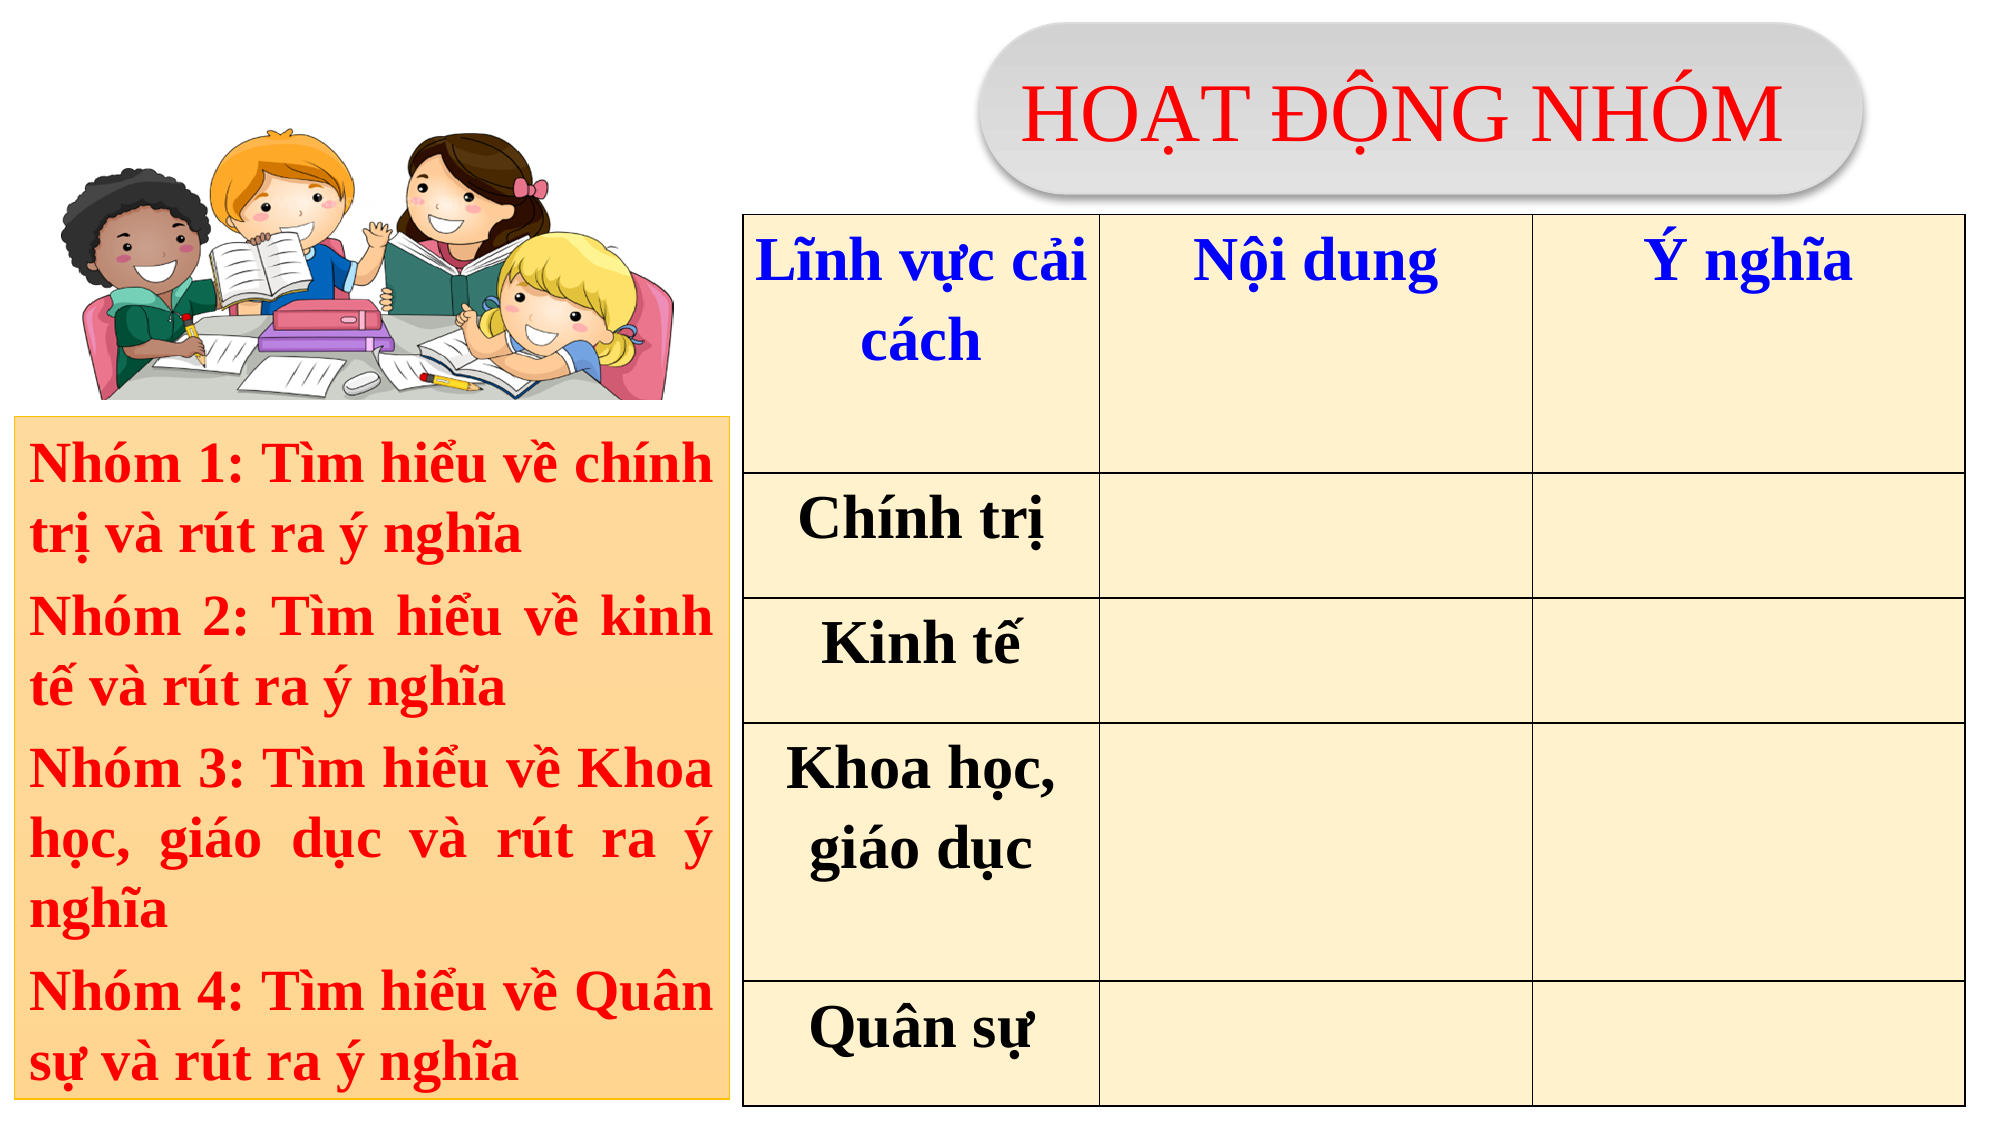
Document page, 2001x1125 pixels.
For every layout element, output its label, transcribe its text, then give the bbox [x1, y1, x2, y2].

table_cell [1100, 599, 1532, 722]
table_header Lĩnh vực cải cách [744, 215, 1099, 472]
table_cell Kinh tế [744, 599, 1099, 722]
table_cell Khoa học, giáo dục [744, 724, 1099, 980]
table_cell [1100, 982, 1532, 1105]
table_cell Quân sự [744, 982, 1099, 1105]
table_cell Chính trị [744, 474, 1099, 597]
table_cell [1533, 474, 1964, 597]
table_cell [1100, 474, 1532, 597]
table_header Ý nghĩa [1533, 215, 1964, 472]
table_cell [1533, 982, 1964, 1105]
table_cell [1533, 724, 1964, 980]
picture [61, 1, 674, 400]
text_box HOẠT ĐỘNG NHÓM [980, 23, 1862, 194]
table_cell [1100, 724, 1532, 980]
table_header Nội dung [1100, 215, 1532, 472]
table_cell [1533, 599, 1964, 722]
text_box Nhóm 1: Tìm hiểu về chính trị và rút ra ý nghĩa Nhóm 2: Tìm hiểu về kinh tế và rút ra ý nghĩa Nhóm 3: Tìm hiểu về Khoa học, giáo dục và rút ra ý nghĩa Nhóm 4: Tìm hiểu về Quân sự và rút ra ý nghĩa [14, 416, 730, 1100]
